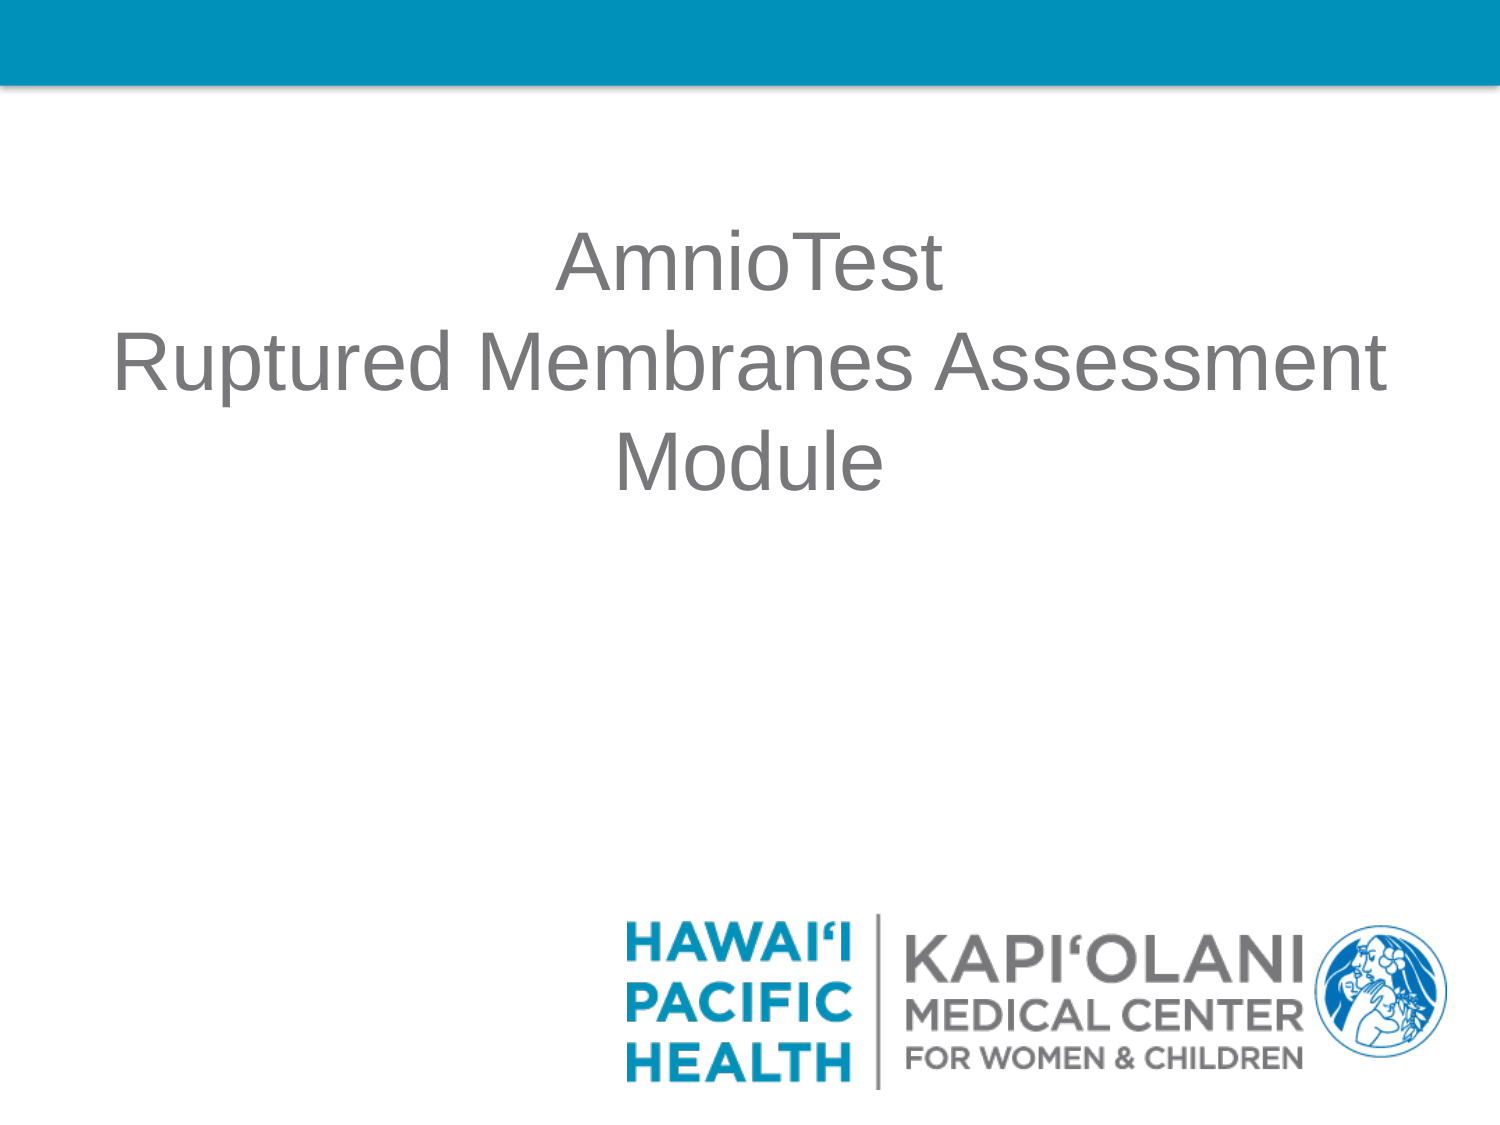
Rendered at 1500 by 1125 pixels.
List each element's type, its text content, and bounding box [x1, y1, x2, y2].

picture [627, 913, 1447, 1090]
picture [636, 990, 649, 1002]
title AmnioTest Ruptured Membranes Assessment Module [62, 140, 1438, 516]
